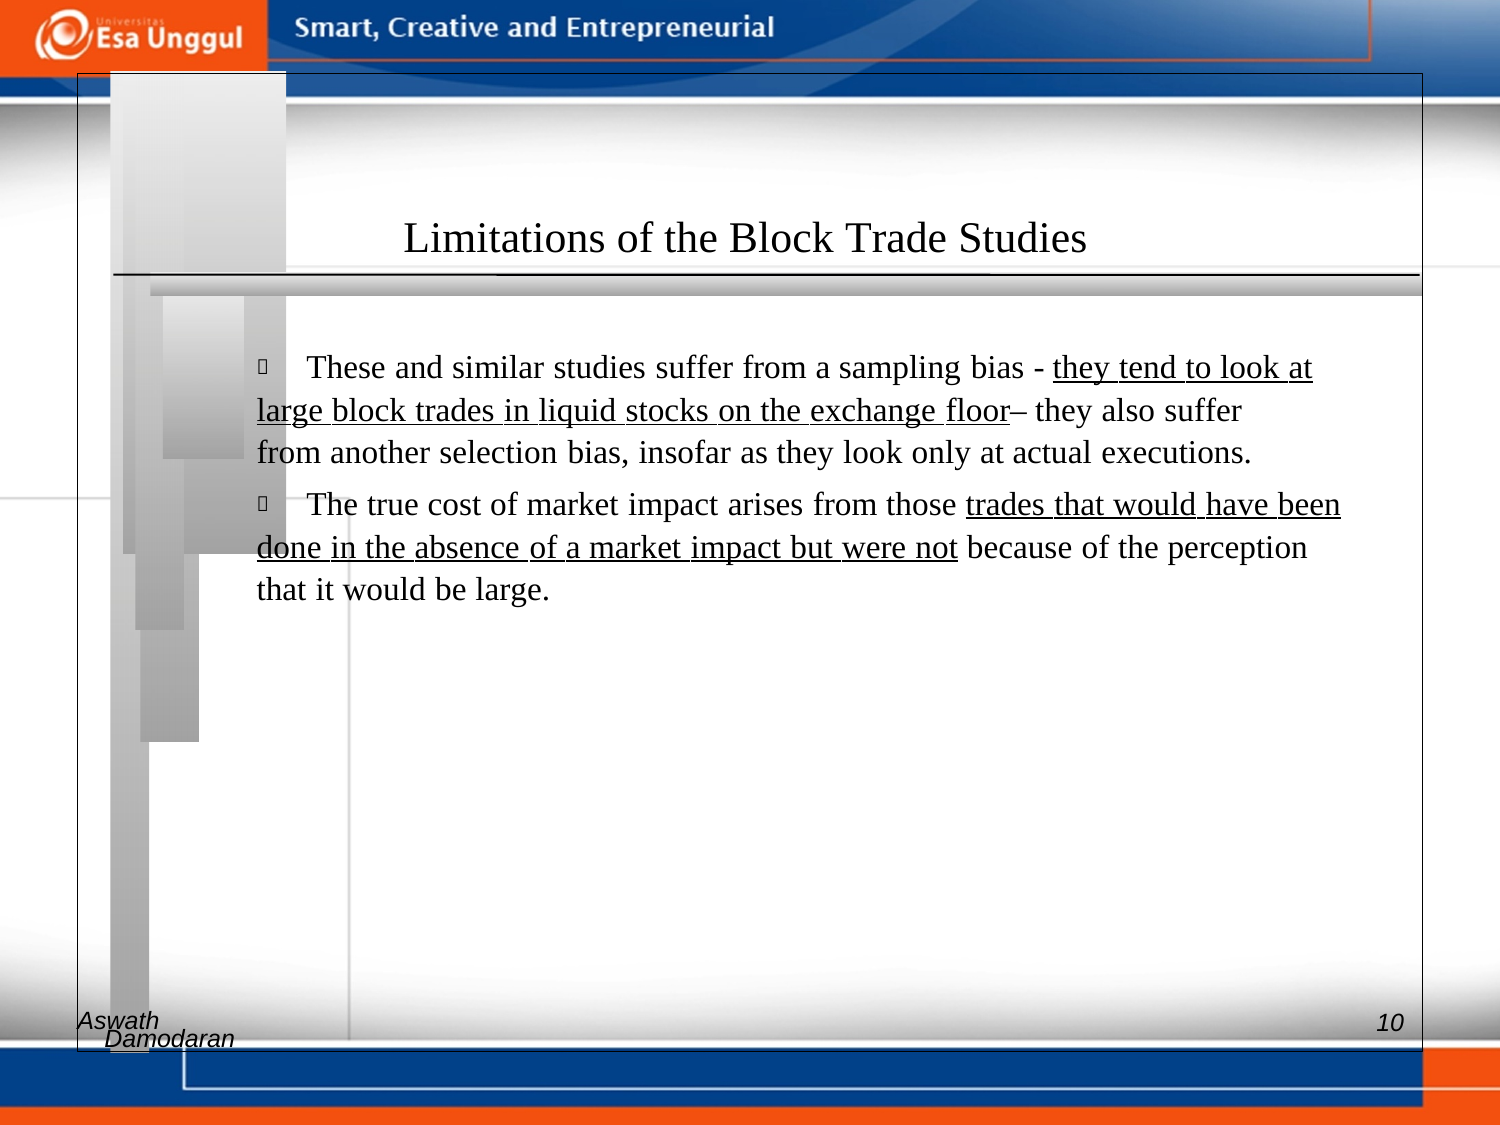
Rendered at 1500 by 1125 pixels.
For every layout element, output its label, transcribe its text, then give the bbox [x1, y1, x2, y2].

text_box [886, 530, 895, 553]
text_box [803, 397, 813, 420]
text_box [1272, 488, 1282, 511]
text_box [573, 530, 583, 553]
text_box [1200, 488, 1210, 511]
text_box Limitations of the Block Trade Studies  These and similar studies suffer from a sampling bias - they tend to look at large block trades in liquid stocks on the exchange floor– they also suffer from another selection bias, insofar as they look only at actual executions.  The true cost of market impact arises from those trades that would have been done in the absence of a market impact but were not because of the perception that it would be large. Aswath [77, 73, 1423, 1052]
picture [0, 0, 1500, 1125]
text_box [735, 530, 744, 553]
text_box [547, 397, 557, 420]
text_box [960, 530, 969, 553]
text_box [835, 530, 844, 553]
text_box [374, 530, 384, 553]
text_box [458, 530, 468, 553]
text_box [988, 397, 997, 420]
text_box [1282, 354, 1291, 377]
text_box [409, 530, 418, 553]
text_box [853, 397, 862, 420]
text_box [1108, 488, 1117, 511]
text_box [1179, 354, 1189, 377]
text_box [1113, 354, 1122, 377]
text_box [610, 530, 619, 553]
text_box [1214, 354, 1223, 377]
text_box [761, 397, 771, 420]
text_box [459, 397, 468, 420]
text_box [1049, 488, 1058, 511]
text_box [376, 397, 385, 420]
text_box [633, 530, 642, 553]
text_box [669, 397, 678, 420]
text_box [582, 397, 591, 420]
